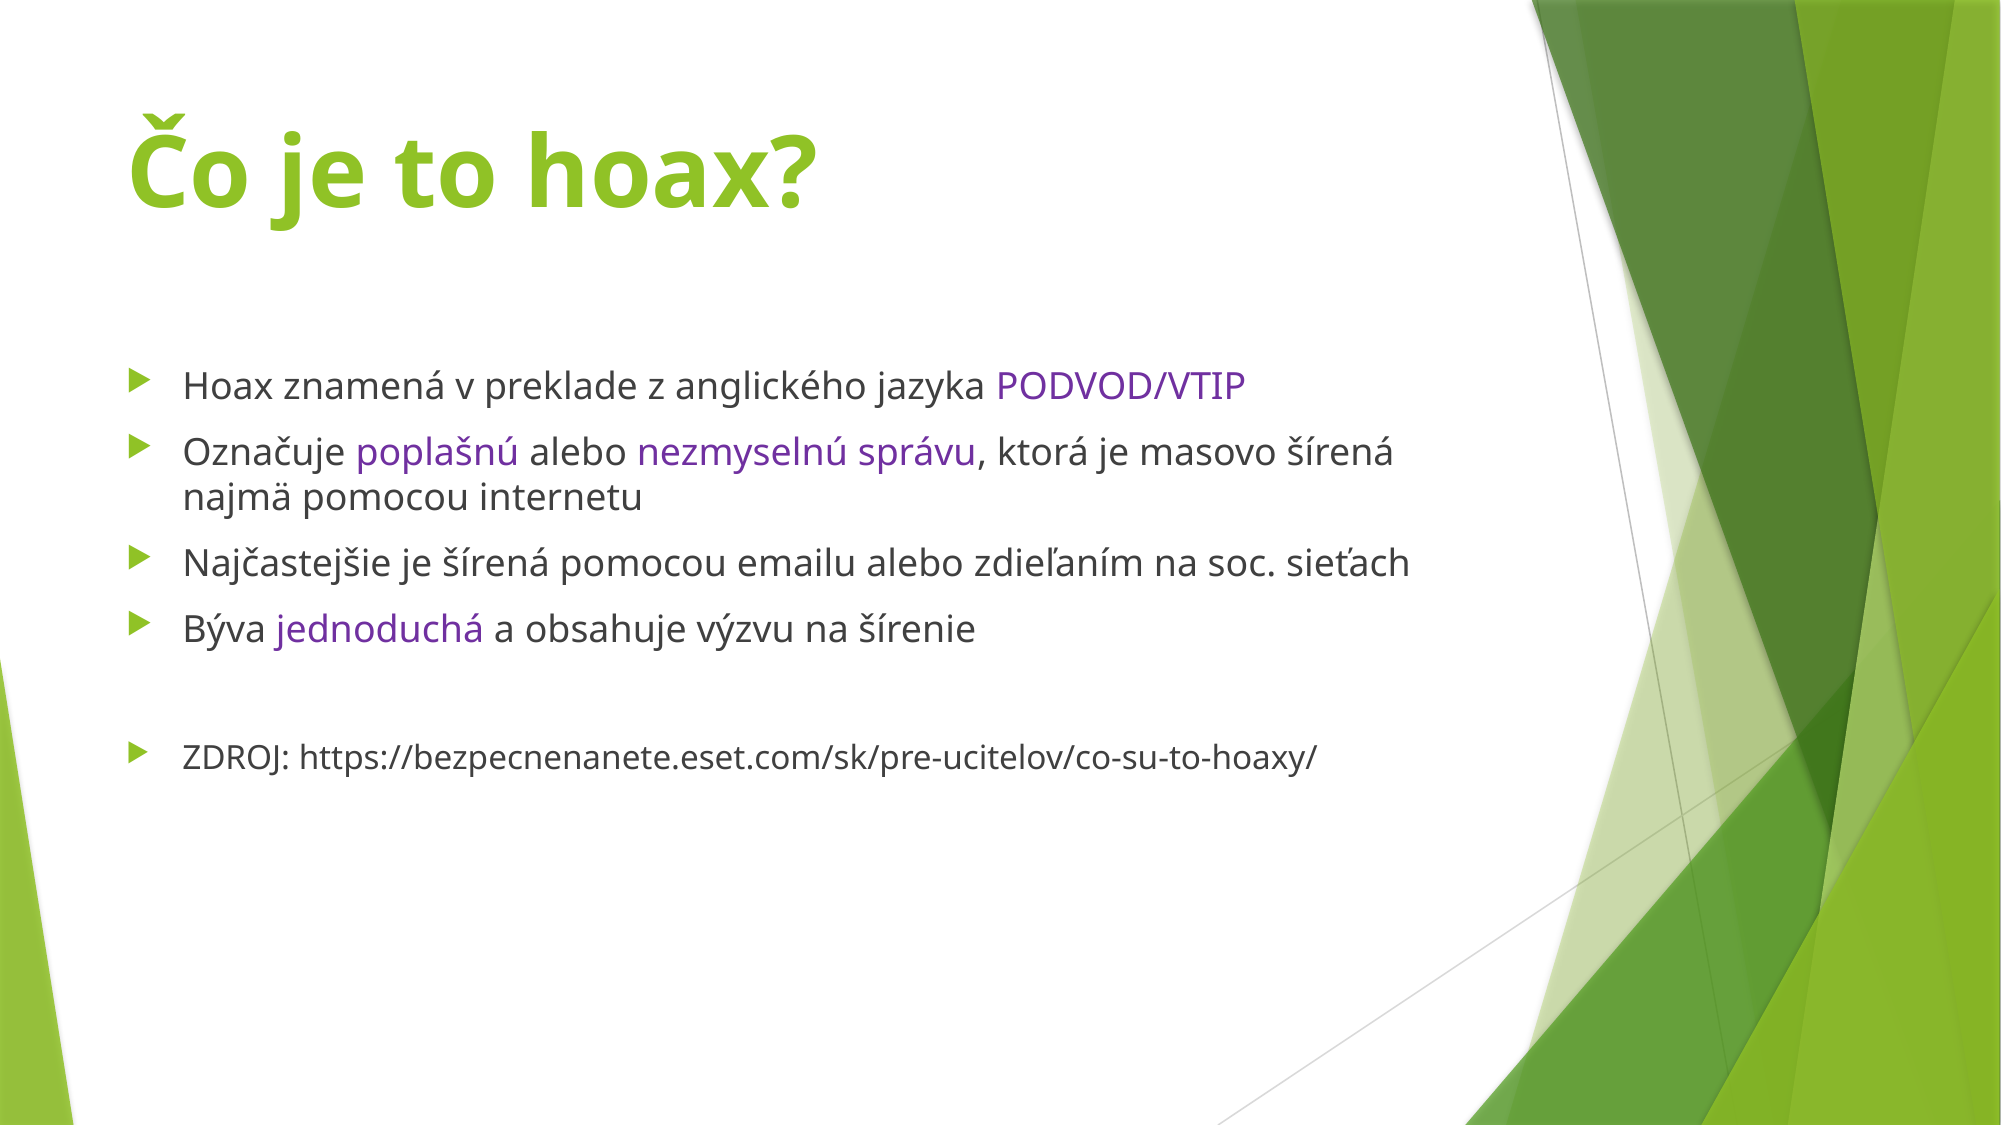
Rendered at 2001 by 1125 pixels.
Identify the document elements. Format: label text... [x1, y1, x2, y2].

list Hoax znamená v preklade z anglického jazyka PODVOD/VTIP Označuje poplašnú alebo nezmyselnú správu, ktorá je masovo šírená najmä pomocou internetu Najčastejšie je šírená pomocou emailu alebo zdieľaním na soc. sieťach Býva jednoduchá a obsahuje výzvu na šírenie ZDROJ: https://bezpecnenanete.eset.com/sk/pre-ucitelov/co-su-to-hoaxy/ [111, 354, 1522, 992]
title Čo je to hoax? [111, 99, 1522, 317]
